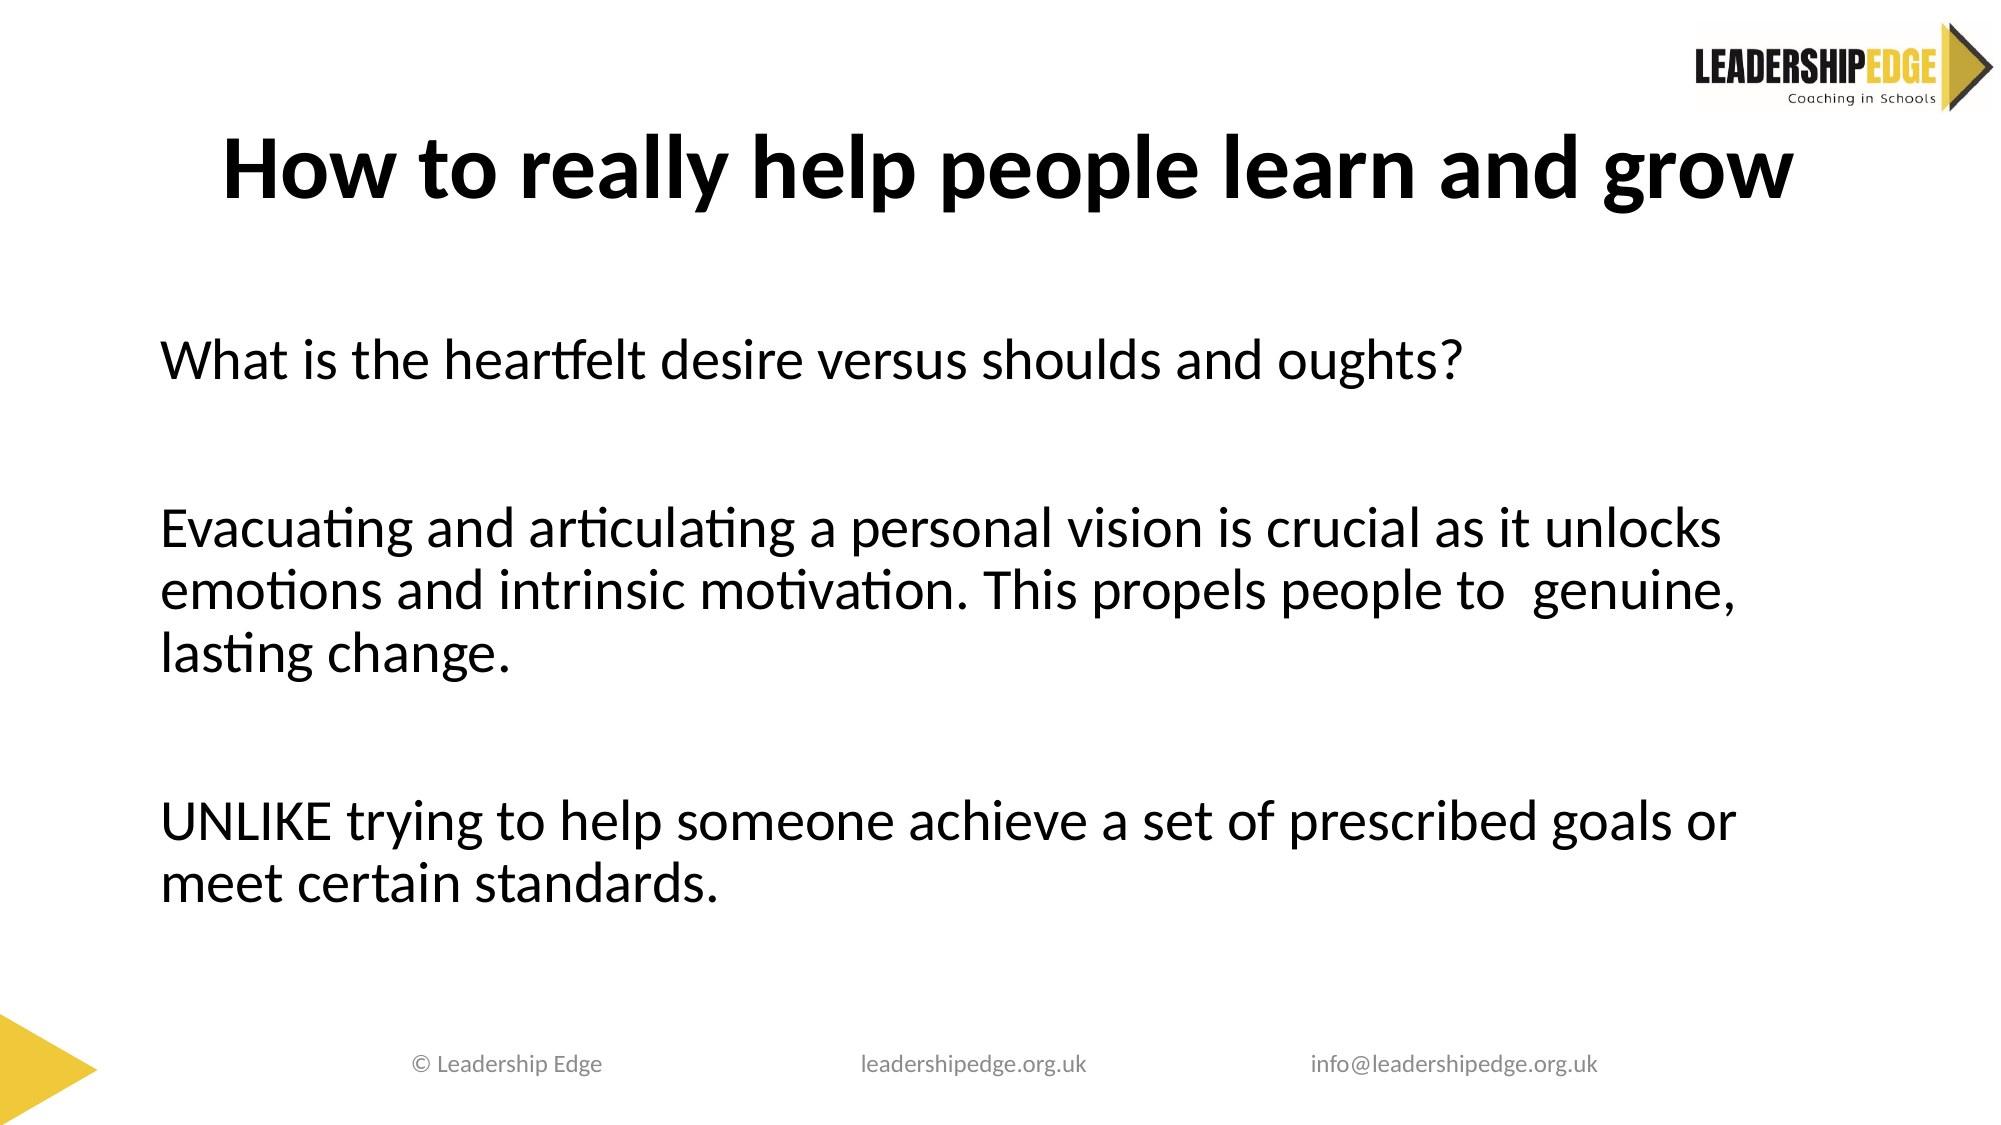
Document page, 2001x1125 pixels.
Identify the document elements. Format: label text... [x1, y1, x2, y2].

text_box [0, 1013, 98, 1125]
list What is the heartfelt desire versus shoulds and oughts? Evacuating and articulating a personal vision is crucial as it unlocks emotions and intrinsic motivation. This propels people to genuine, lasting change. UNLIKE trying to help someone achieve a set of prescribed goals or meet certain standards. [145, 321, 1863, 1014]
picture [1690, 21, 2000, 115]
title How to really help people learn and grow [146, 59, 1872, 278]
footer © Leadership Edge leadershipedge.org.uk info@leadershipedge.org.uk [154, 1021, 1856, 1103]
